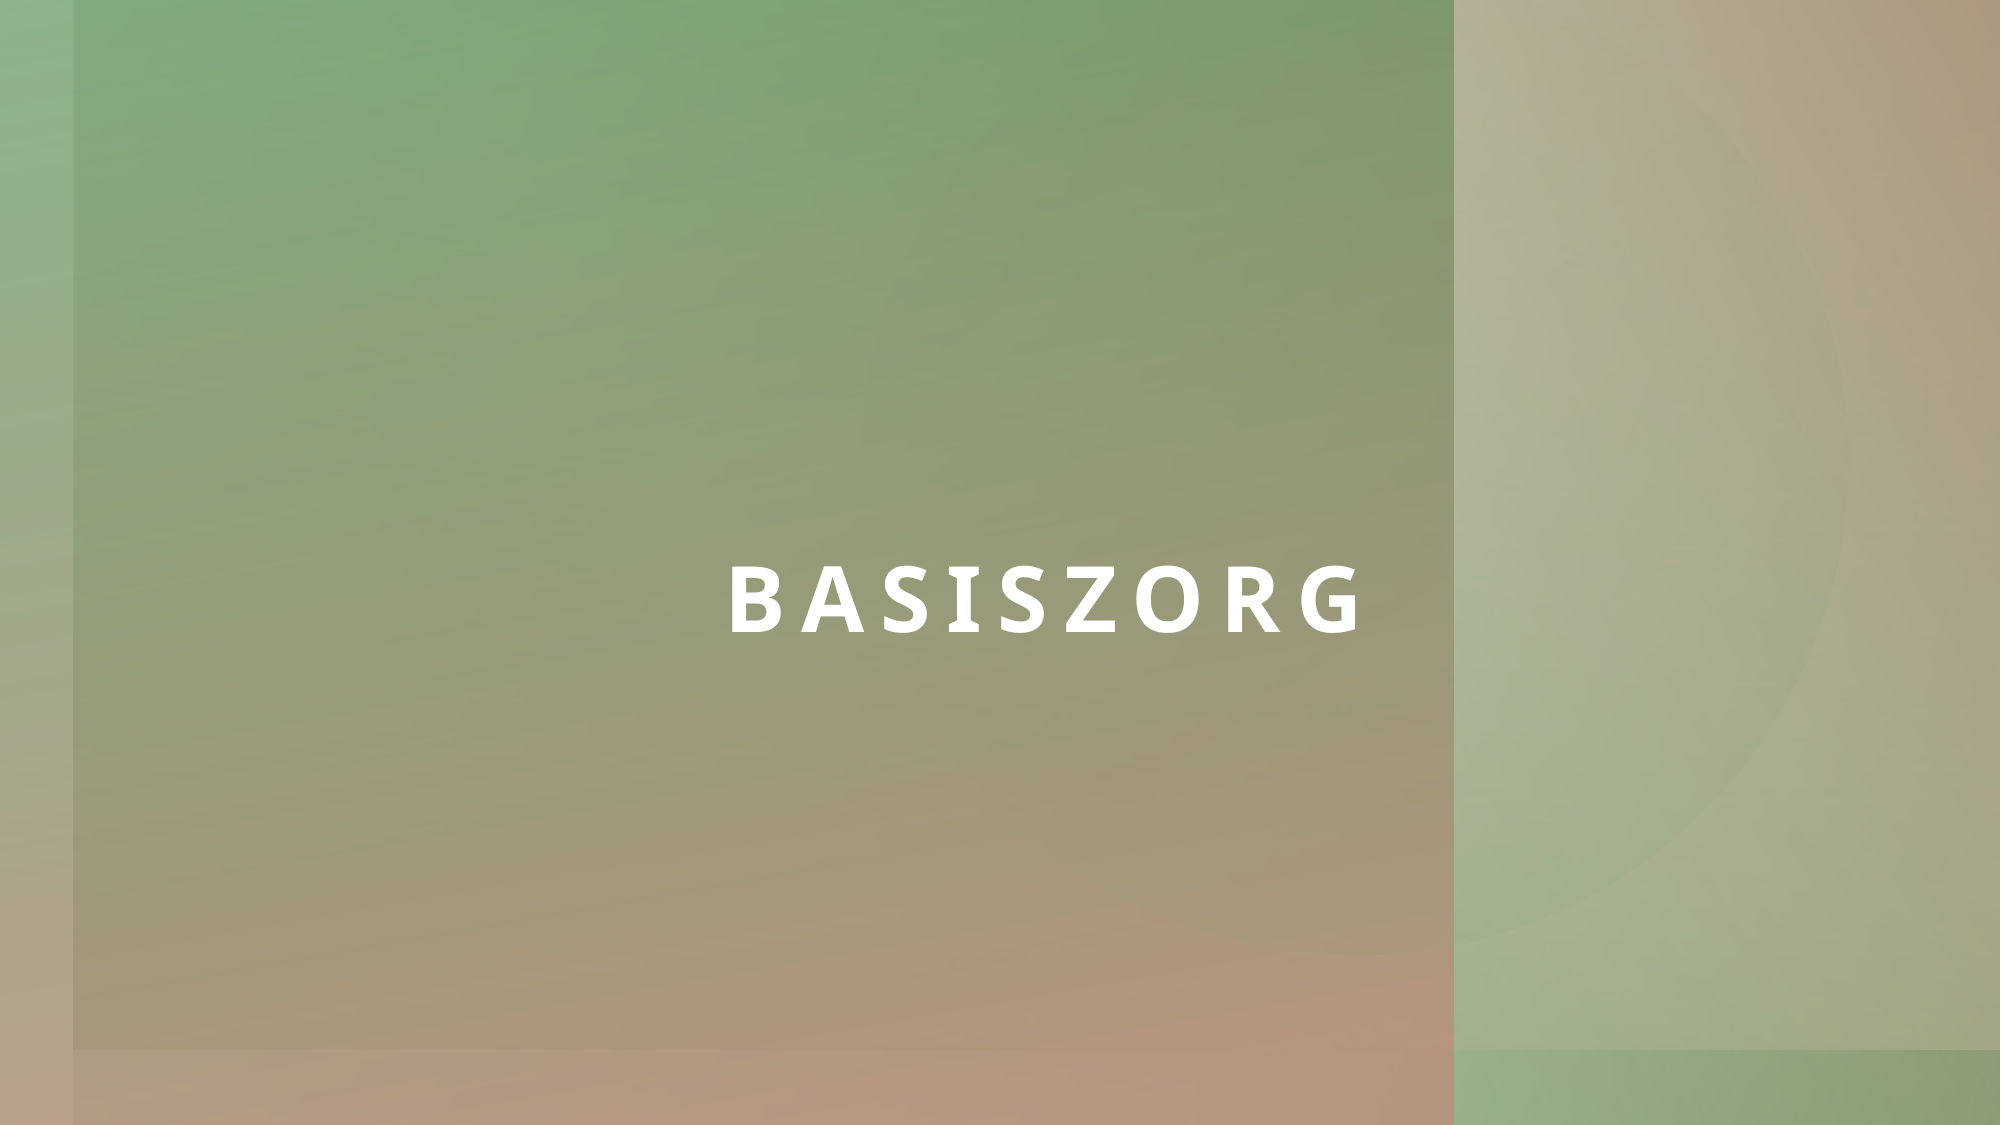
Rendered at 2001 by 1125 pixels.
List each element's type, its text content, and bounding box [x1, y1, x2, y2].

text_box [896, 0, 1850, 957]
title basiszorg [223, 184, 1364, 651]
text_box [1454, 0, 2000, 1125]
text_box [0, 0, 1454, 1125]
